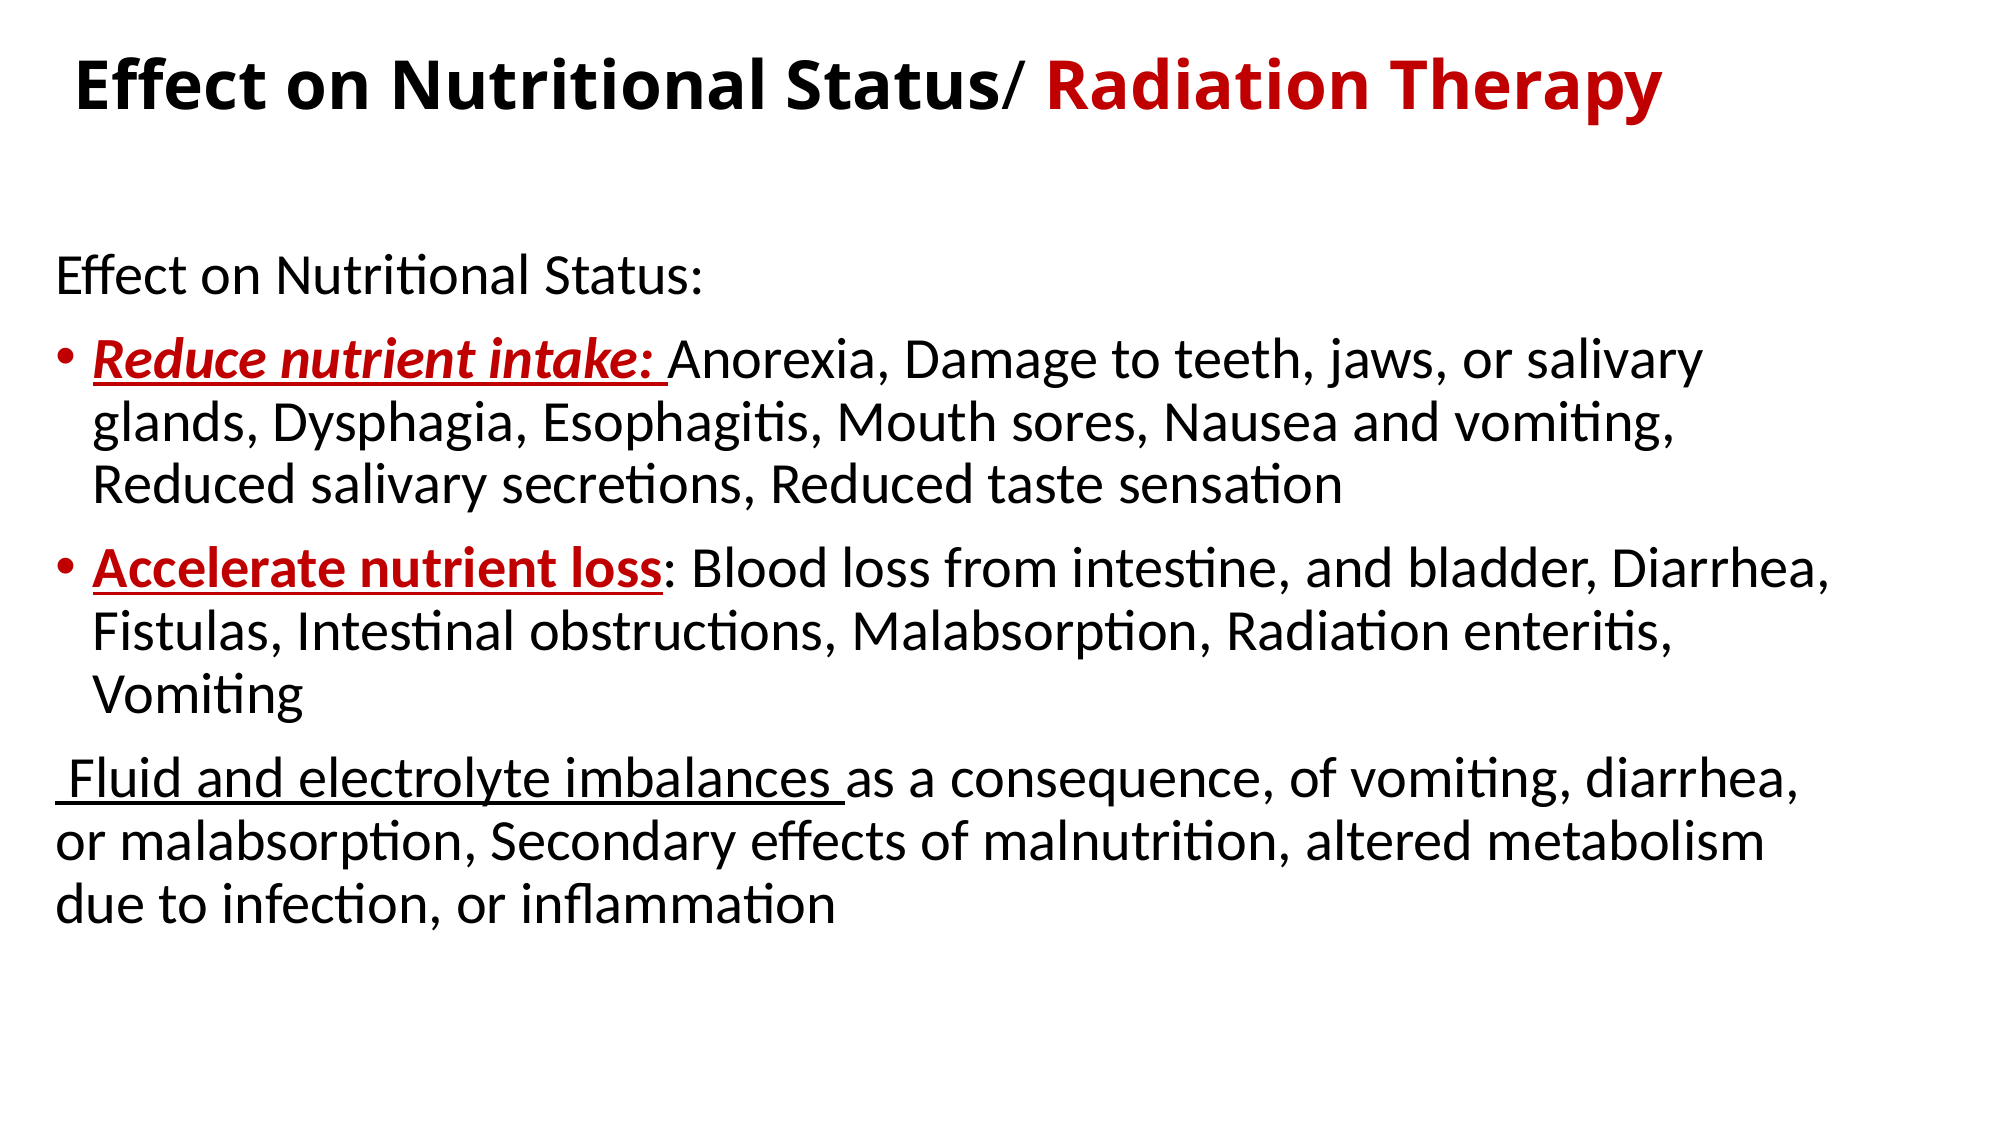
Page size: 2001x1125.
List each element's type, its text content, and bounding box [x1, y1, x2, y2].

title Effect on Nutritional Status/ Radiation Therapy [58, 19, 1784, 236]
list Effect on Nutritional Status: Reduce nutrient intake: Anorexia, Damage to teeth, jaws, or salivary glands, Dysphagia, Esophagitis, Mouth sores, Nausea and vomiting, Reduced salivary secretions, Reduced taste sensation Accelerate nutrient loss: Blood loss from intestine, and bladder, Diarrhea, Fistulas, Intestinal obstructions, Malabsorption, Radiation enteritis, Vomiting Fluid and electrolyte imbalances as a consequence, of vomiting, diarrhea, or malabsorption, Secondary effects of malnutrition, altered metabolism due to infection, or inflammation [40, 236, 1863, 1085]
